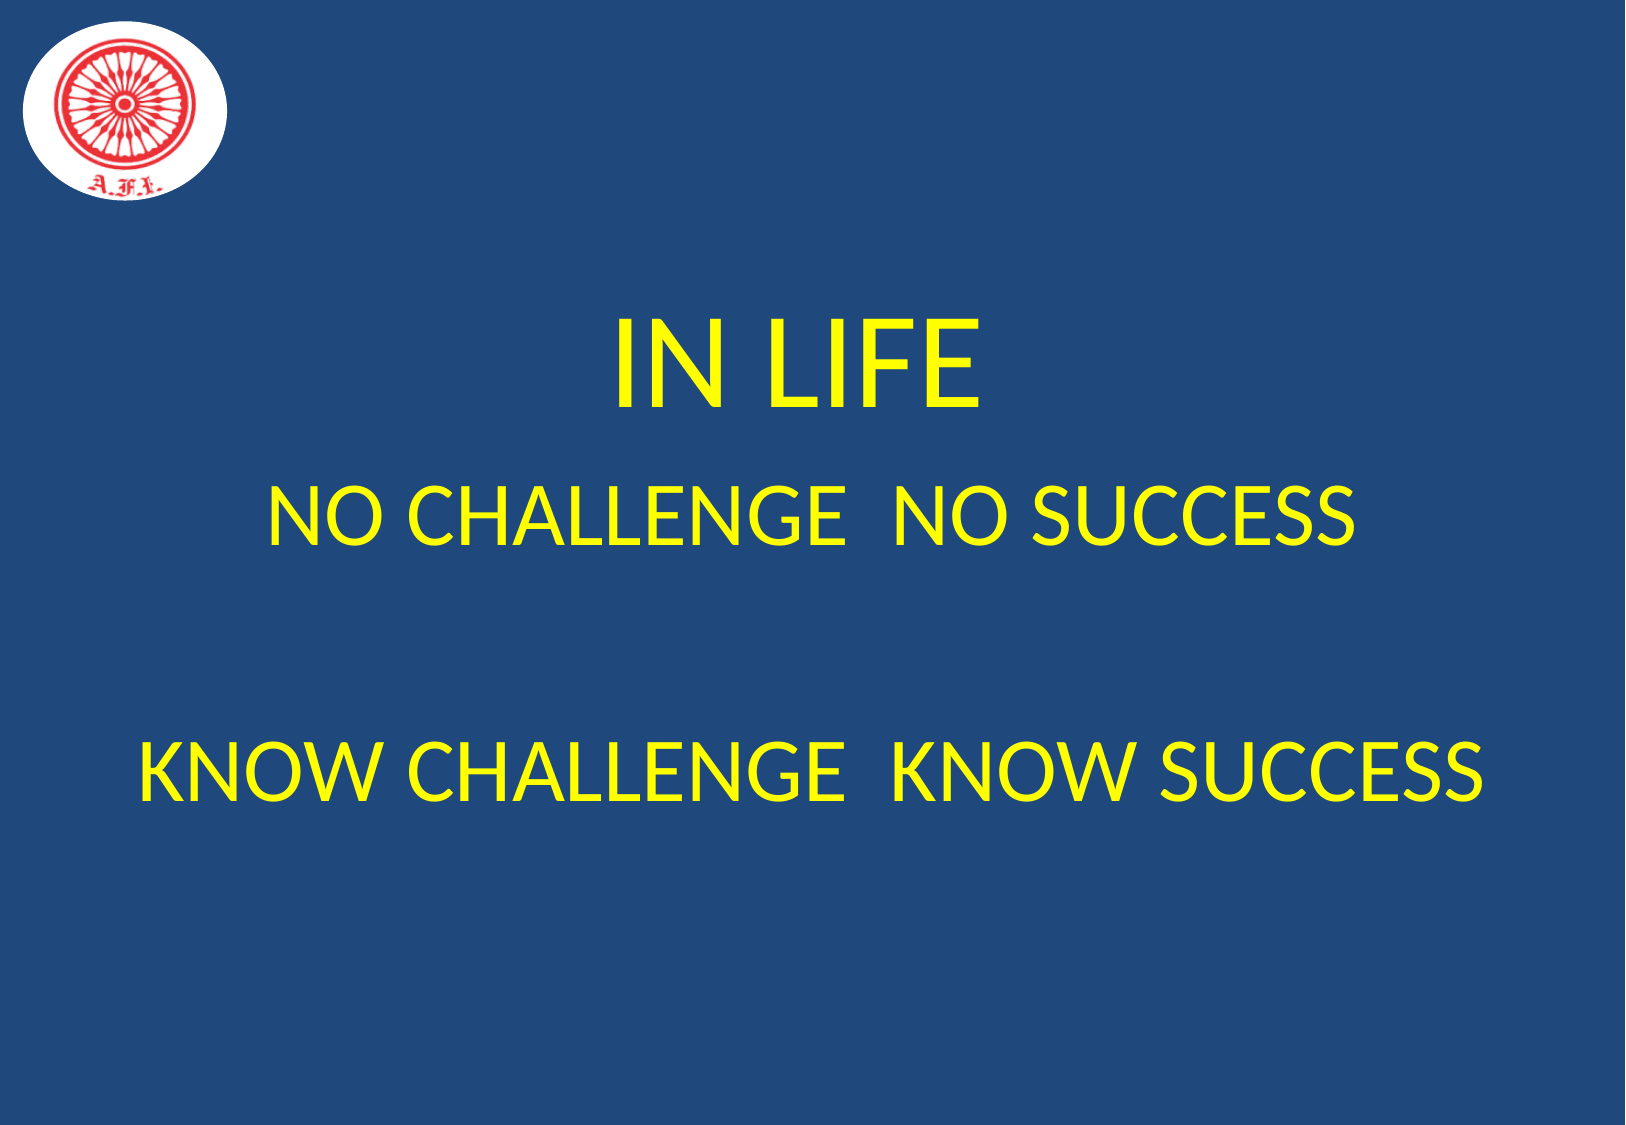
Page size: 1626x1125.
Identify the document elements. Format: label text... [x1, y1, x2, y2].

list IN LIFE NO CHALLENGE NO SUCCESS KNOW CHALLENGE KNOW SUCCESS [81, 262, 1544, 997]
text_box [24, 23, 226, 201]
